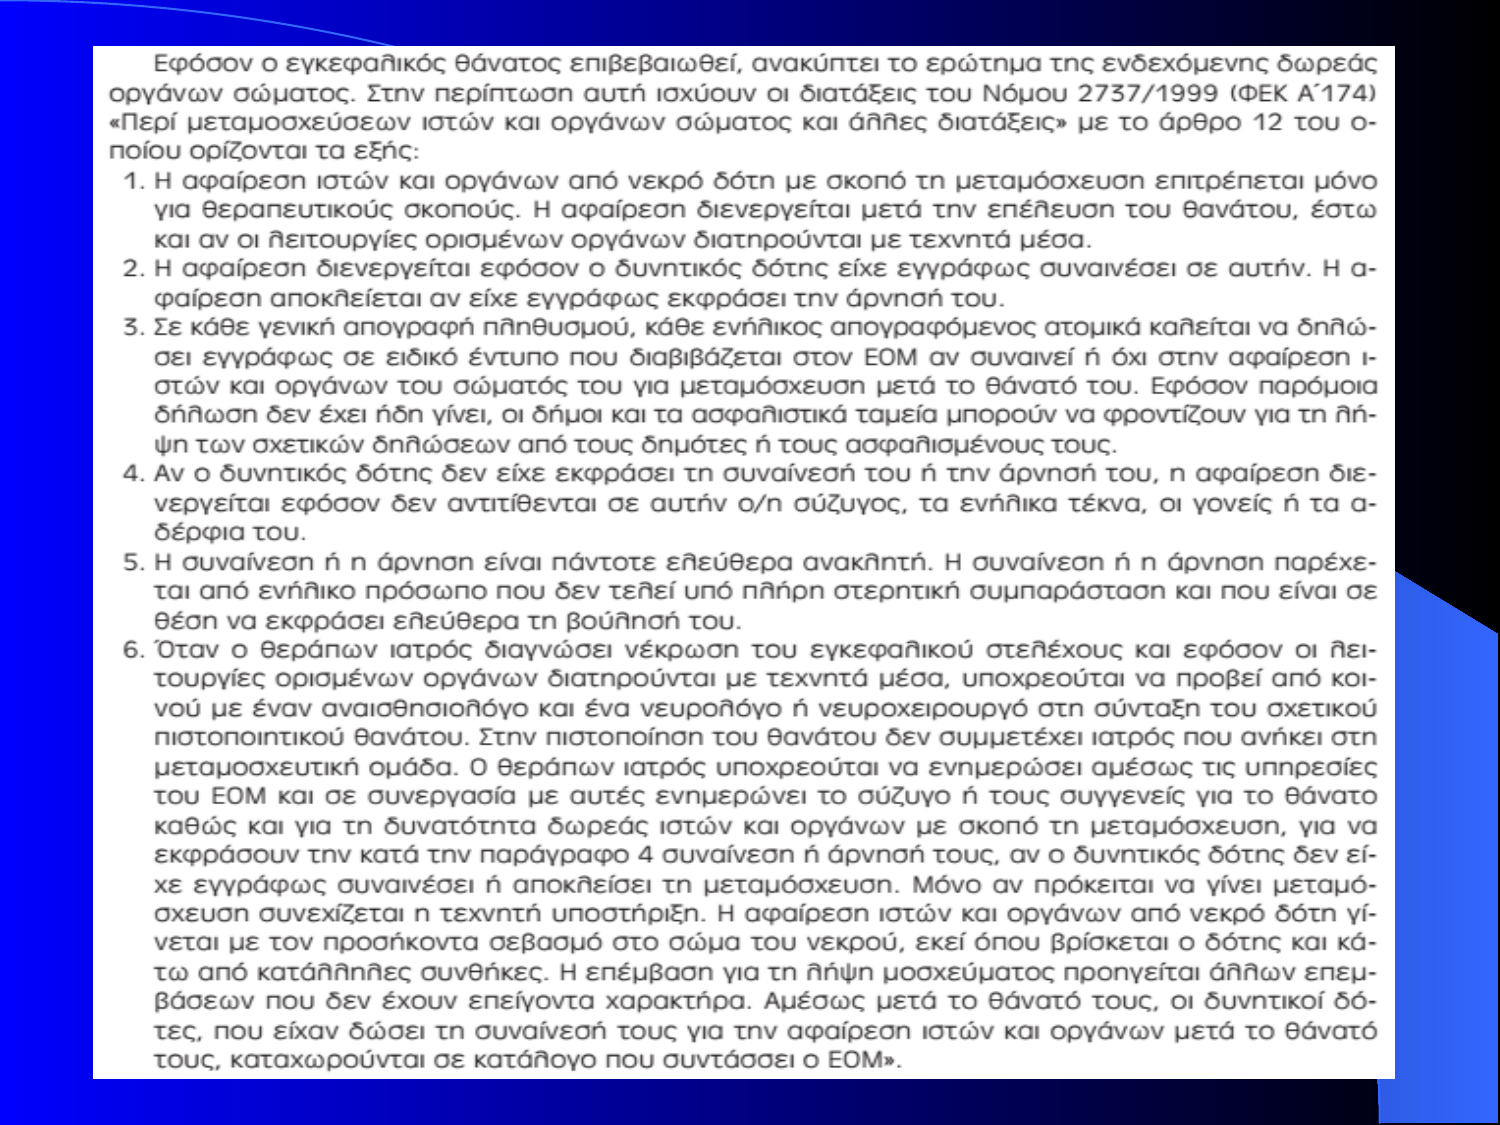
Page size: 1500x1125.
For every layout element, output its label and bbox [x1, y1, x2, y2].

picture [93, 46, 1395, 1079]
